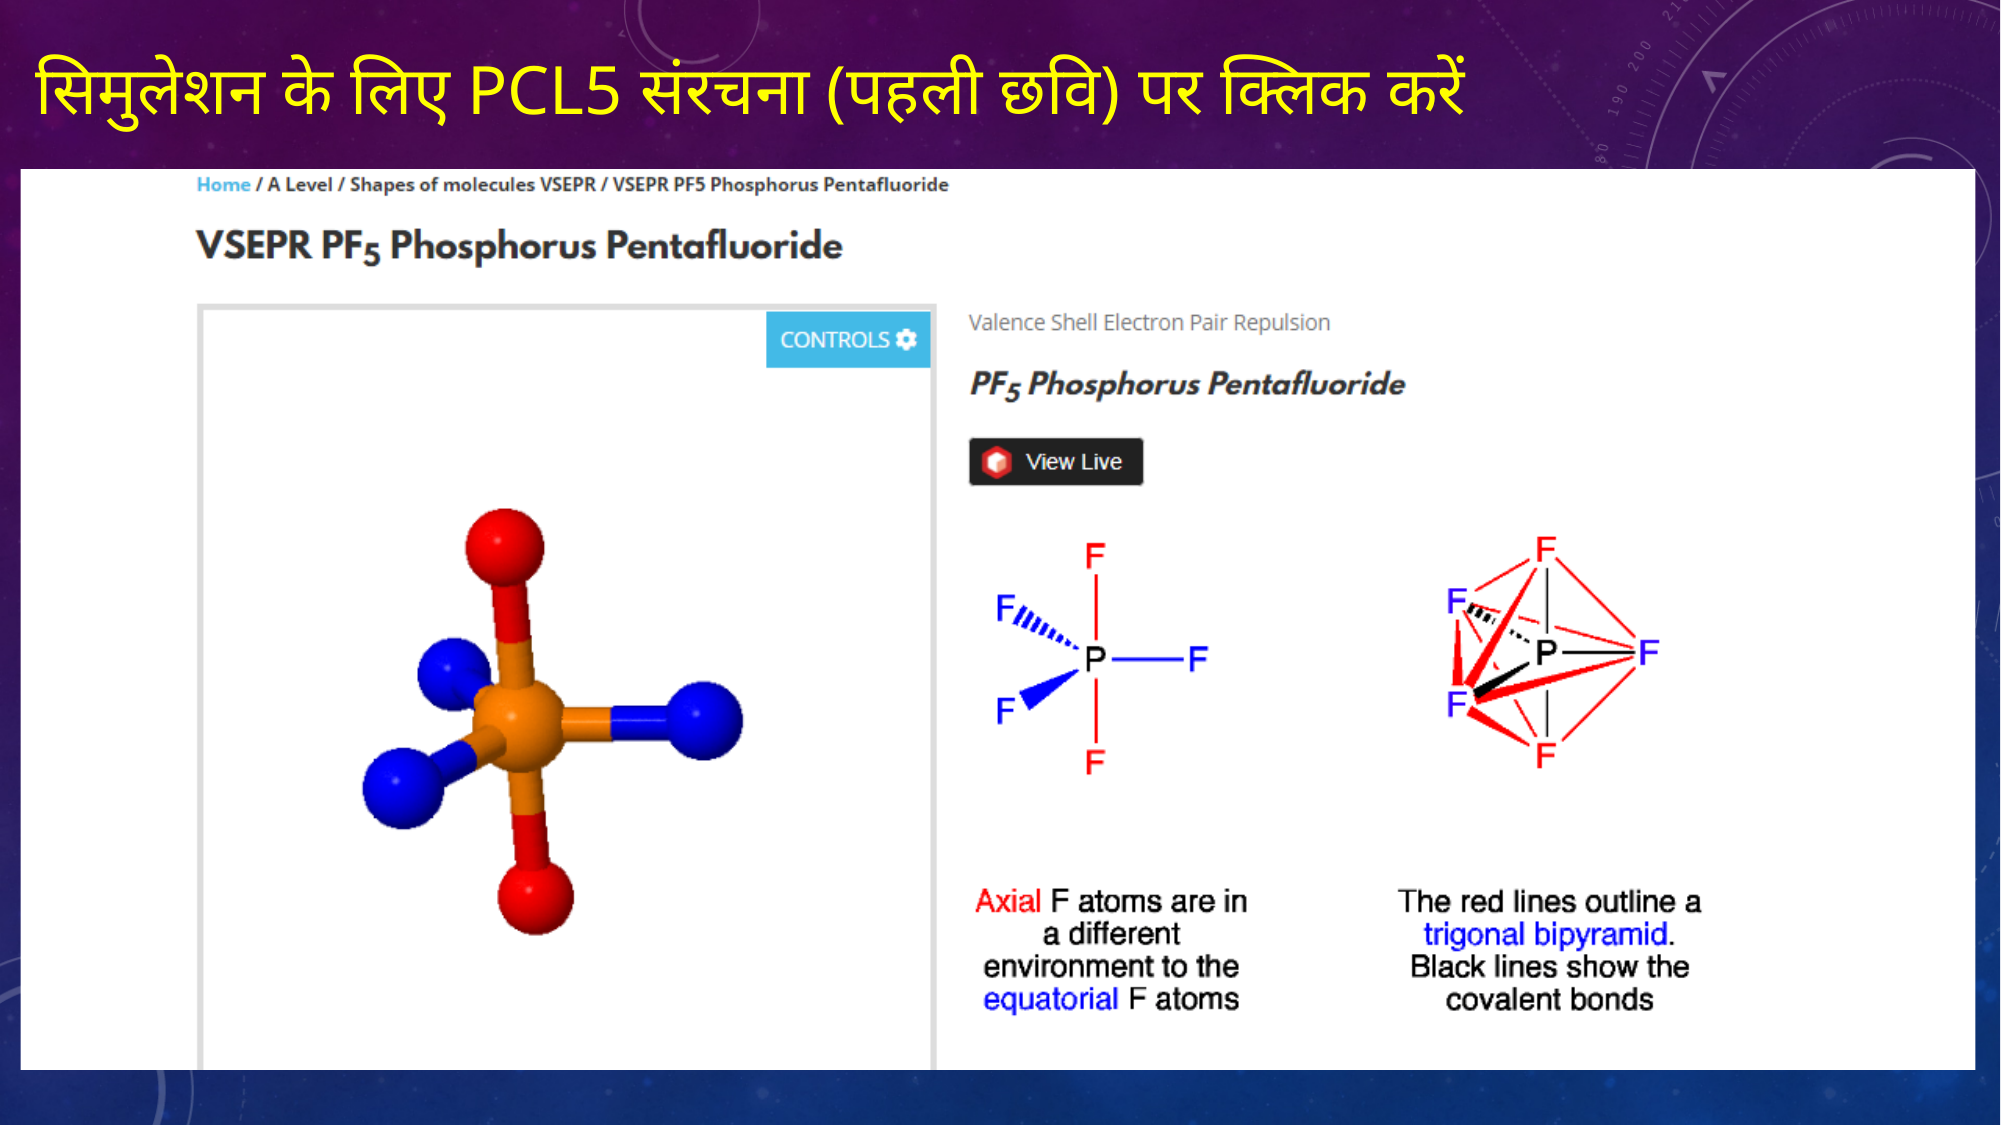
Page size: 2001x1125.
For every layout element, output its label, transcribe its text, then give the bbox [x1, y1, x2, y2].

picture [0, 0, 2001, 1125]
text_box सिमुलेशन के लिए PCL5 संरचना (पहली छवि) पर क्लिक करें [20, 41, 1976, 136]
